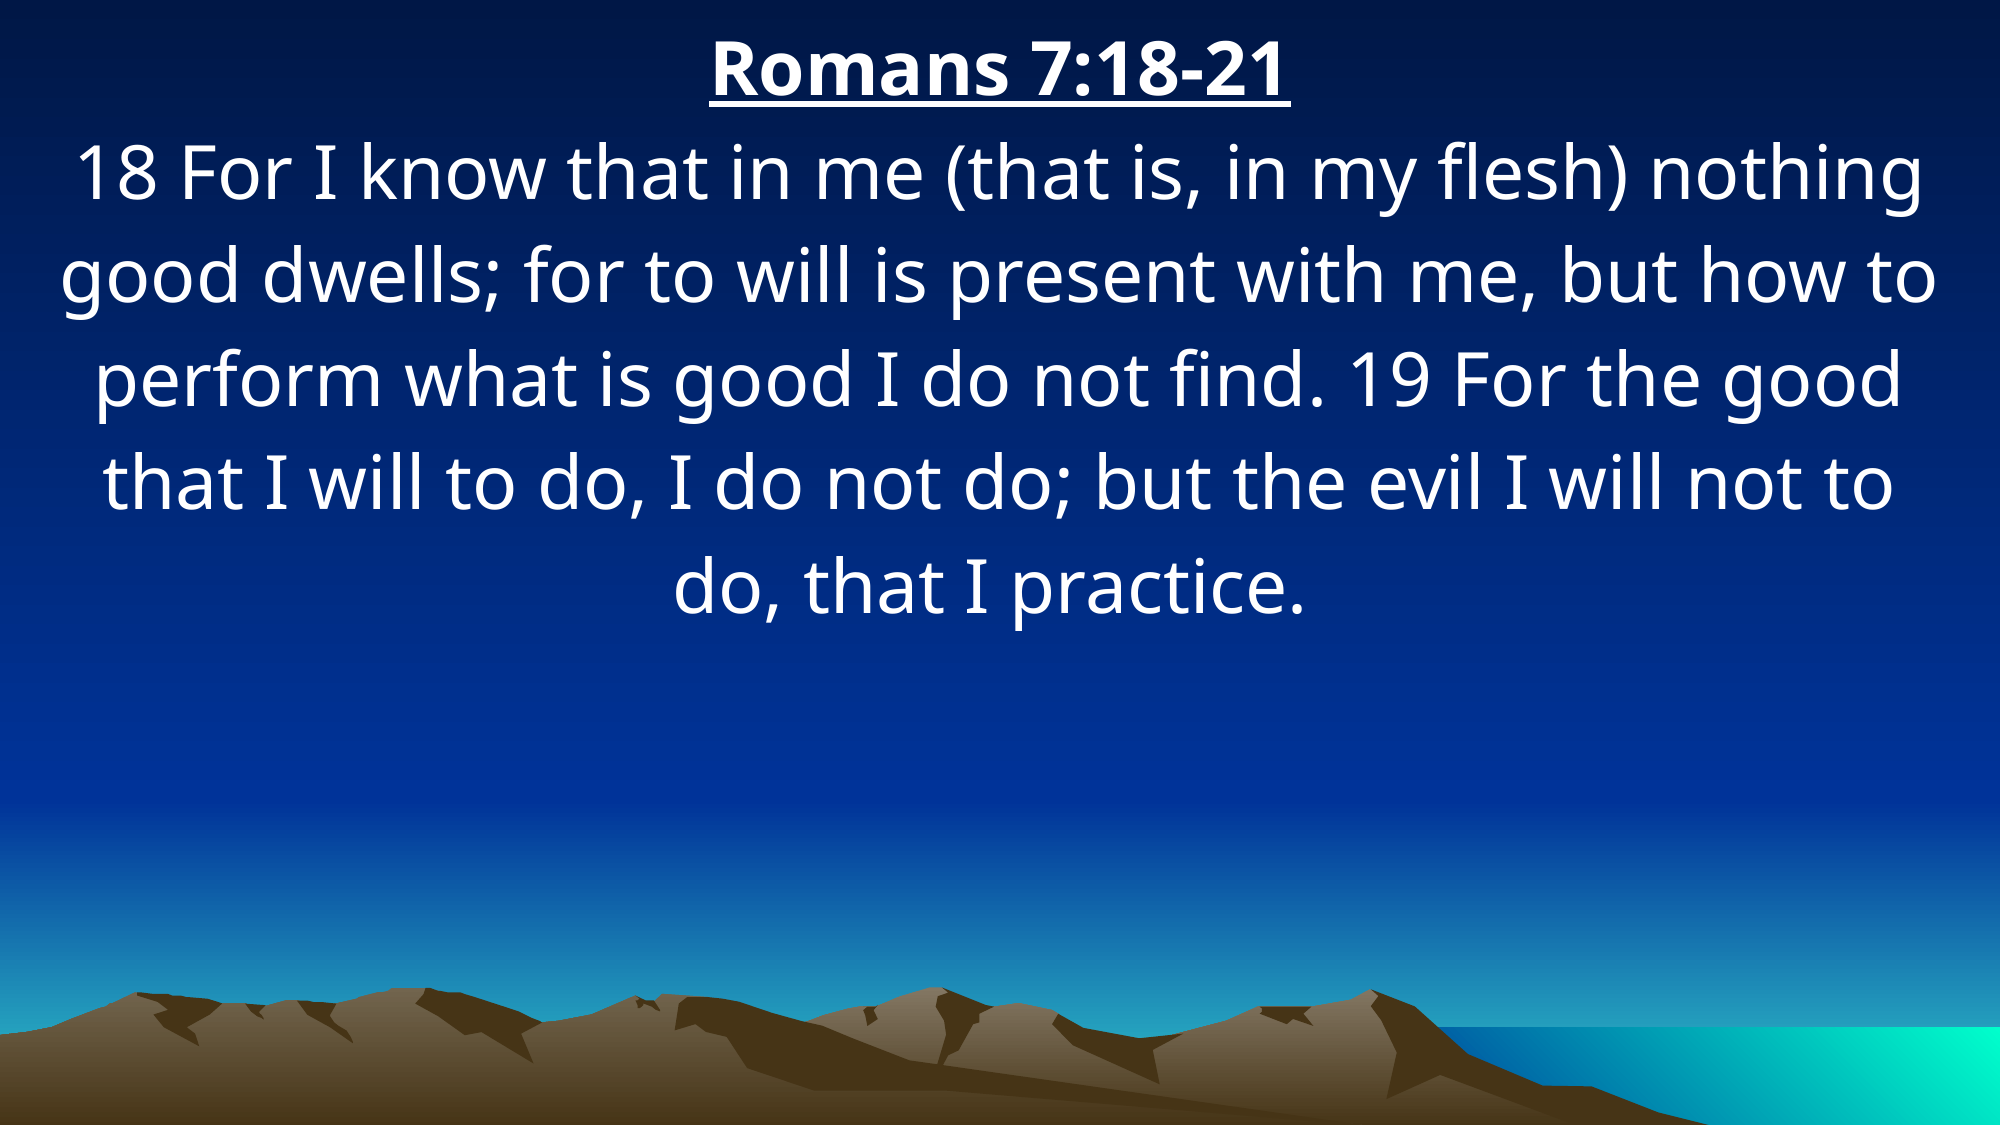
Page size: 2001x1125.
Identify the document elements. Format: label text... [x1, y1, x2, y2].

text_box Romans 7:18-21 18 For I know that in me (that is, in my flesh) nothing good dwells; for to will is present with me, but how to perform what is good I do not find. 19 For the good that I will to do, I do not do; but the evil I will not to do, that I practice. [24, 0, 1975, 825]
